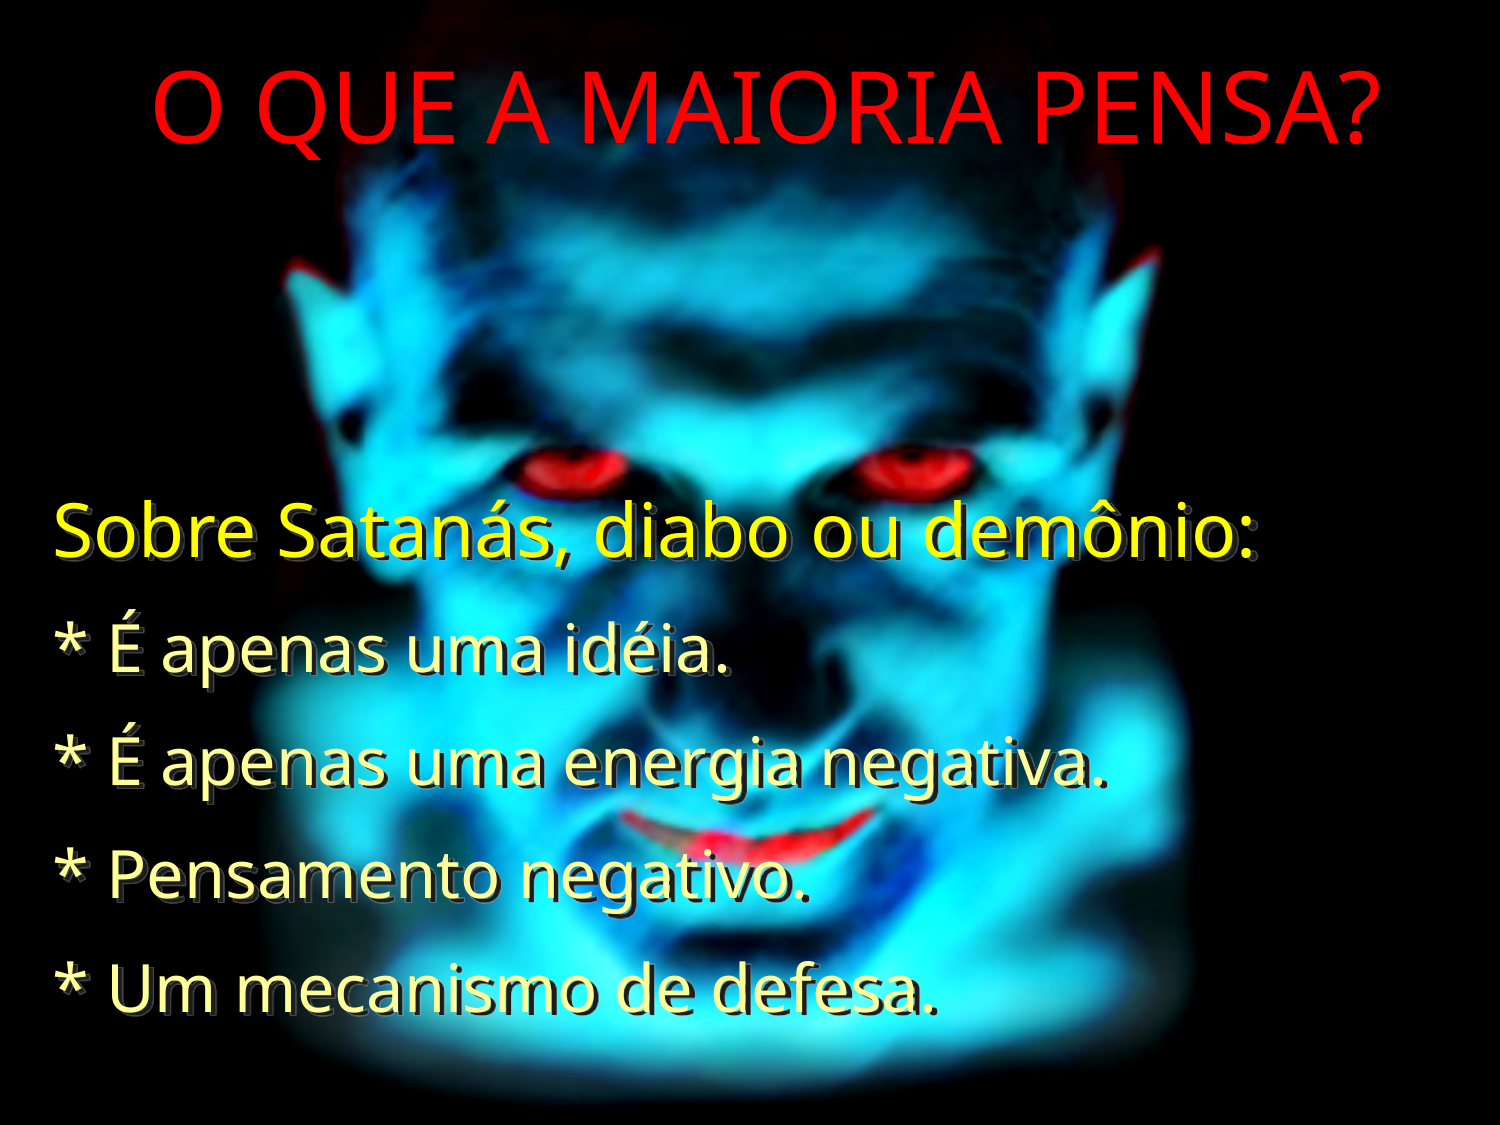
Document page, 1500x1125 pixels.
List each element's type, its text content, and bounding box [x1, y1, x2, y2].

picture [205, 0, 1238, 1125]
text_box Sobre Satanás, diabo ou demônio: * É apenas uma idéia. * É apenas uma energia negativa. * Pensamento negativo. * Um mecanismo de defesa. [37, 474, 205, 1033]
text_box Sobre Satanás, diabo ou demônio: * É apenas uma idéia. * É apenas uma energia negativa. * Pensamento negativo. * Um mecanismo de defesa. [1238, 474, 1475, 1033]
text_box O QUE A MAIORIA PENSA? [1238, 36, 1399, 171]
text_box O QUE A MAIORIA PENSA? [135, 36, 205, 171]
